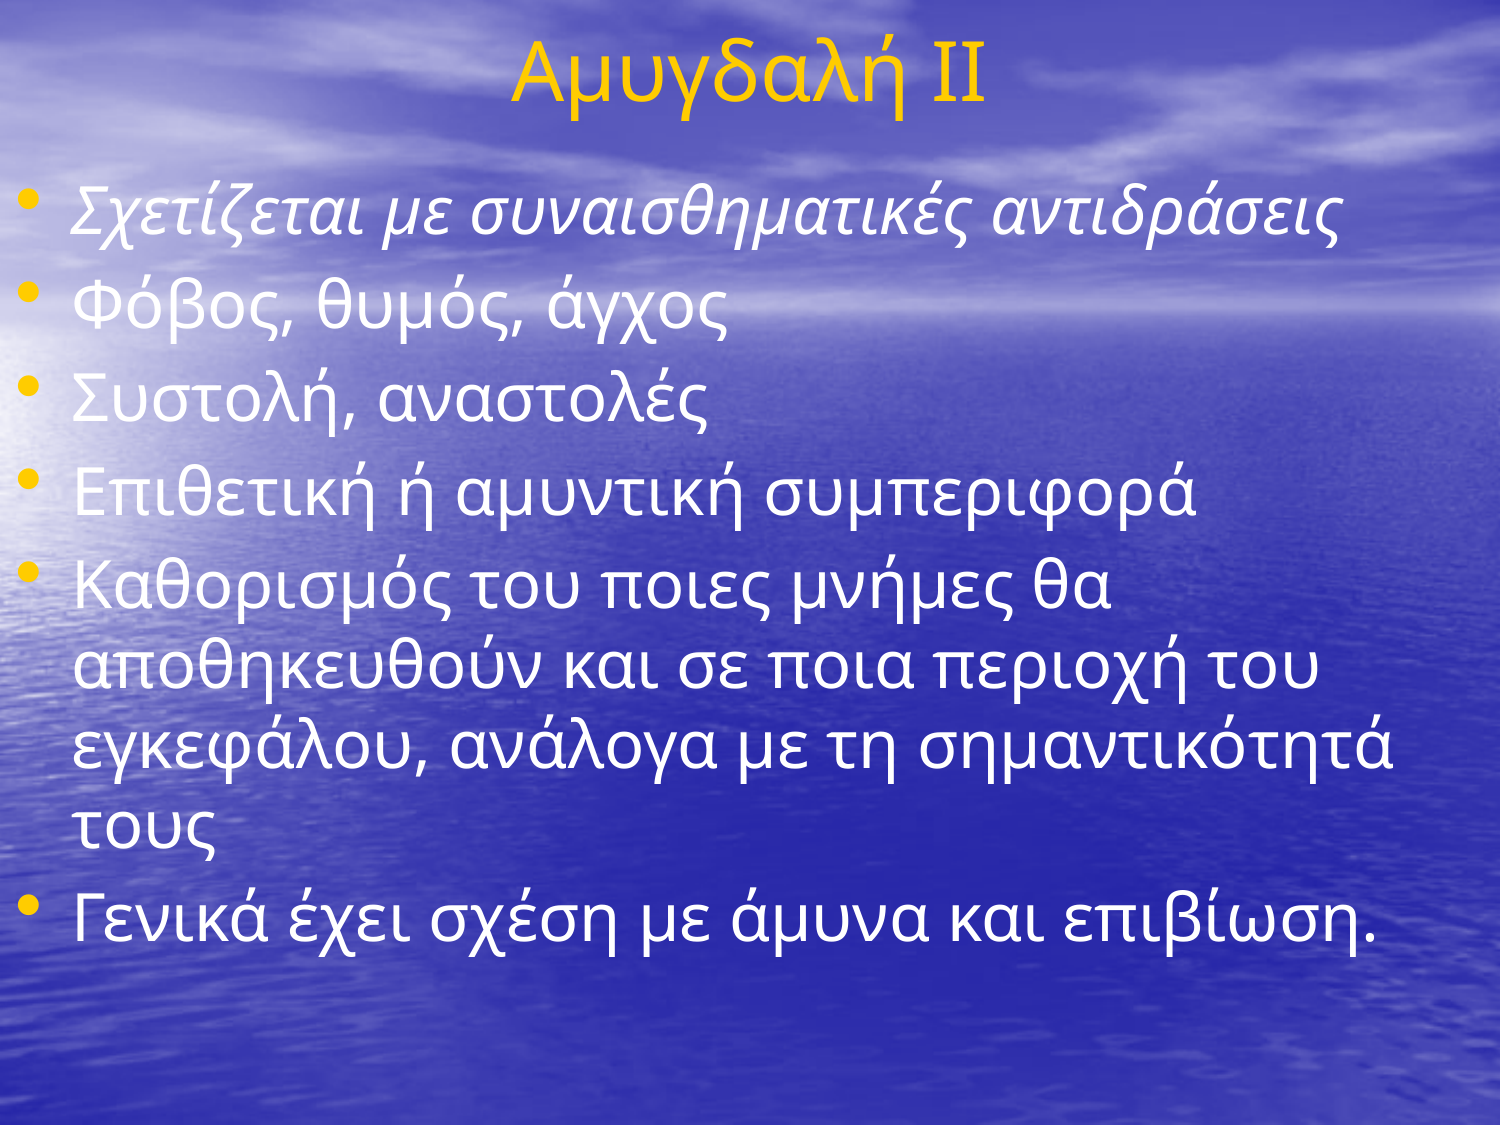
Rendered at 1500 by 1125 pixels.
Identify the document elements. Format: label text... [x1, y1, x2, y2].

title Αμυγδαλή ΙΙ [0, 0, 1500, 138]
list Σχετίζεται με συναισθηματικές αντιδράσεις Φόβος, θυμός, άγχος Συστολή, αναστολές Επιθετική ή αμυντική συμπεριφορά Καθορισμός του ποιες μνήμες θα αποθηκευθούν και σε ποια περιοχή του εγκεφάλου, ανάλογα με τη σημαντικότητά τους Γενικά έχει σχέση με άμυνα και επιβίωση. [0, 160, 1500, 1071]
